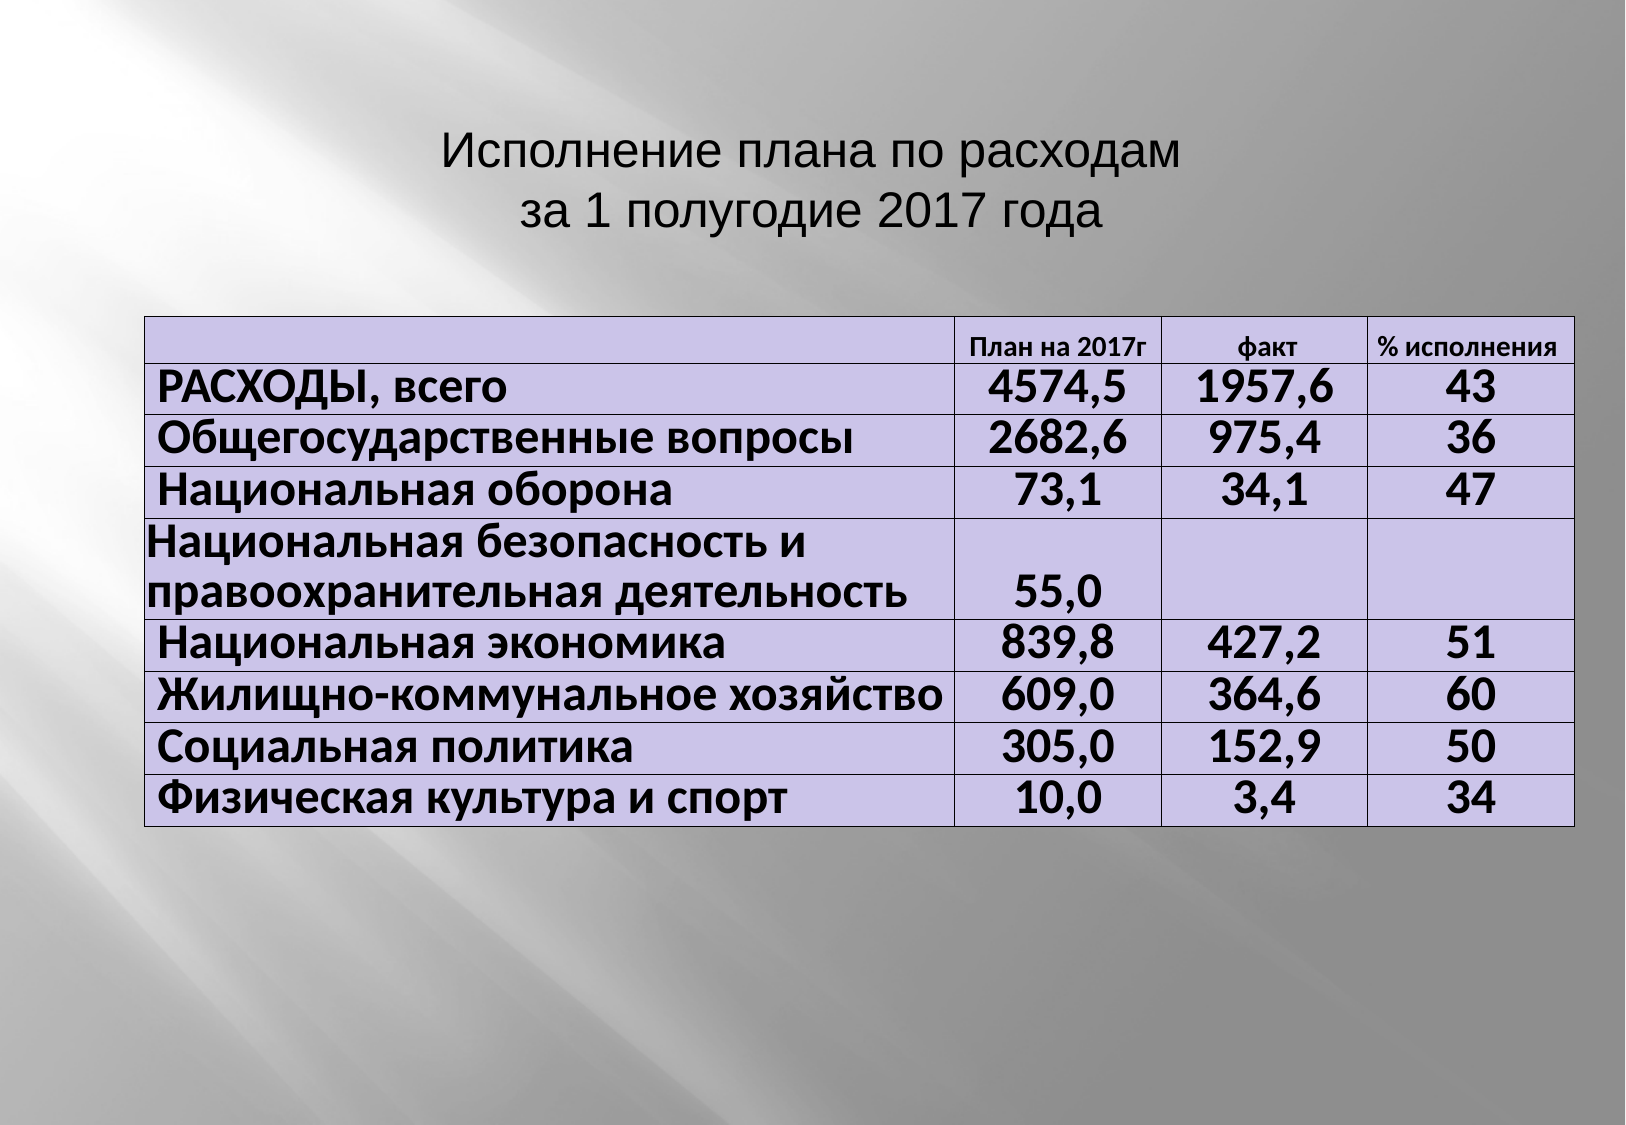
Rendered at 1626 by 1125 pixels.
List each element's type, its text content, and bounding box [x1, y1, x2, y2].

table_cell Национальная безопасность и правоохранительная деятельность [145, 519, 954, 619]
table_cell РАСХОДЫ, всего [145, 364, 954, 414]
text_box Исполнение плана по расходам за 1 полугодие 2017 года [151, 110, 1486, 246]
table_cell [1162, 519, 1367, 619]
table_cell 43 [1368, 364, 1574, 414]
table_cell Жилищно-коммунальное хозяйство [145, 672, 954, 722]
table_cell 10,0 [955, 775, 1161, 826]
table_cell 4574,5 [955, 364, 1161, 414]
table_cell 427,2 [1162, 620, 1367, 671]
table_cell 34 [1368, 775, 1574, 826]
table_cell Национальная оборона [145, 467, 954, 518]
table_cell 609,0 [955, 672, 1161, 722]
table_cell 364,6 [1162, 672, 1367, 722]
table_cell 47 [1368, 467, 1574, 518]
table_cell 36 [1368, 415, 1574, 466]
table_header [145, 317, 954, 363]
table_cell 975,4 [1162, 415, 1367, 466]
table_cell 73,1 [955, 467, 1161, 518]
table_cell 34,1 [1162, 467, 1367, 518]
table_cell 3,4 [1162, 775, 1367, 826]
table_cell Физическая культура и спорт [145, 775, 954, 826]
table_cell 55,0 [955, 519, 1161, 619]
table_header План на 2017г [955, 317, 1161, 363]
table_cell 1957,6 [1162, 364, 1367, 414]
table_cell [1368, 519, 1574, 619]
table_header факт [1162, 317, 1367, 363]
table_cell 839,8 [955, 620, 1161, 671]
table_cell 60 [1368, 672, 1574, 722]
table_cell Общегосударственные вопросы [145, 415, 954, 466]
table_cell 152,9 [1162, 723, 1367, 774]
table_cell 51 [1368, 620, 1574, 671]
table_cell Национальная экономика [145, 620, 954, 671]
table_header % исполнения [1368, 317, 1574, 363]
table_cell 305,0 [955, 723, 1161, 774]
table_cell 50 [1368, 723, 1574, 774]
table_cell Социальная политика [145, 723, 954, 774]
table_cell 2682,6 [955, 415, 1161, 466]
